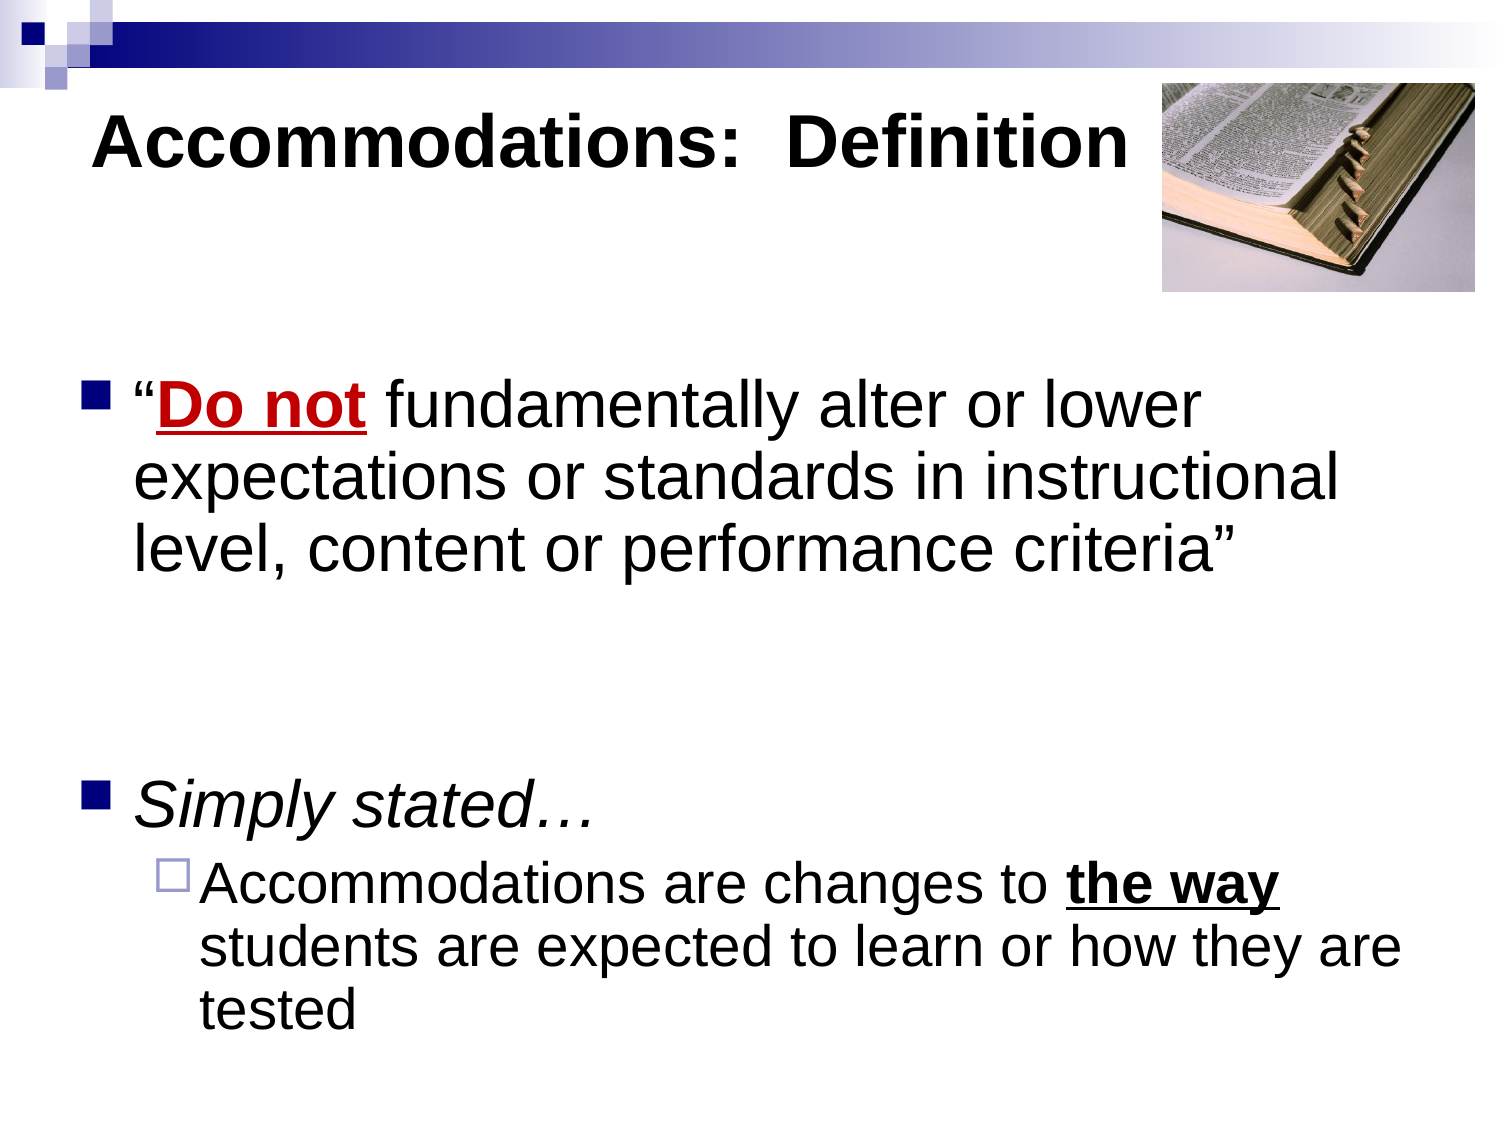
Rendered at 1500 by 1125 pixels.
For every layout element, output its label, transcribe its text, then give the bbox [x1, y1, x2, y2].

title Accommodations: Definition [75, 75, 1425, 200]
list “Do not fundamentally alter or lower expectations or standards in instructional level, content or performance criteria” Simply stated… Accommodations are changes to the way students are expected to learn or how they are tested [62, 362, 1500, 1088]
picture [1162, 83, 1476, 292]
